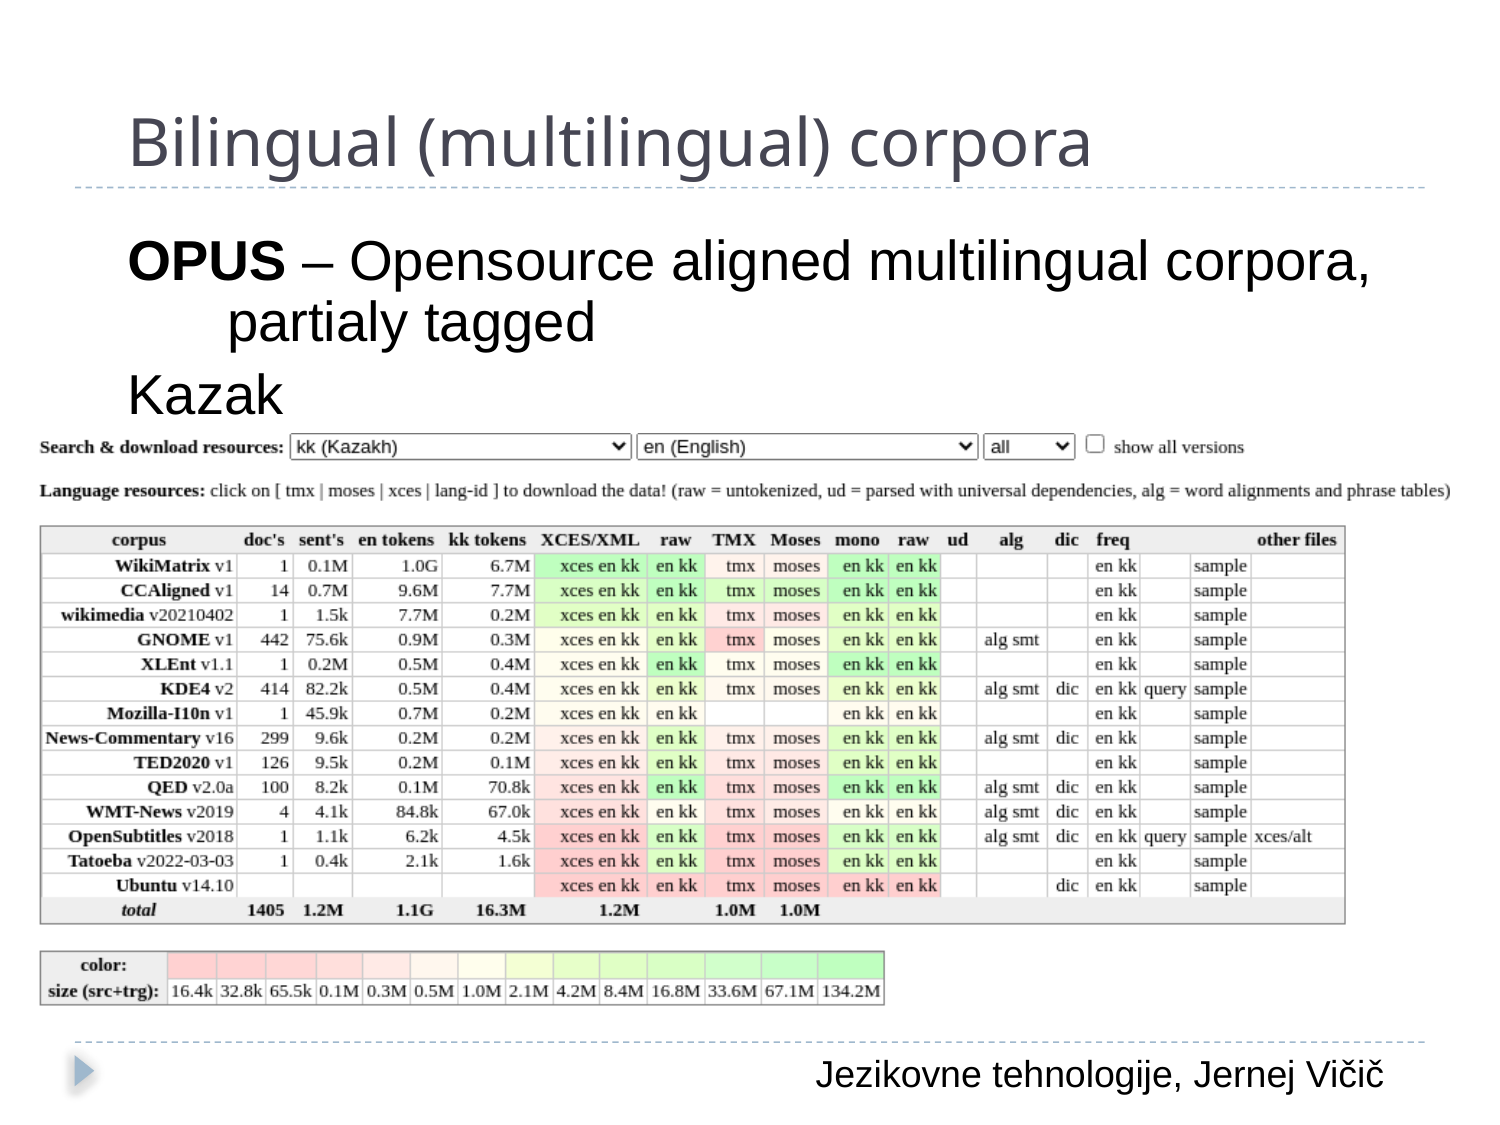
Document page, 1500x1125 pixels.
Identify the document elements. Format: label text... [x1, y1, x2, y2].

picture [37, 433, 1463, 1013]
text_box OPUS – Opensource aligned multilingual corpora, partialy tagged Kazak [112, 224, 1388, 413]
text_box Bilingual (multilingual) corpora [112, 49, 1388, 188]
